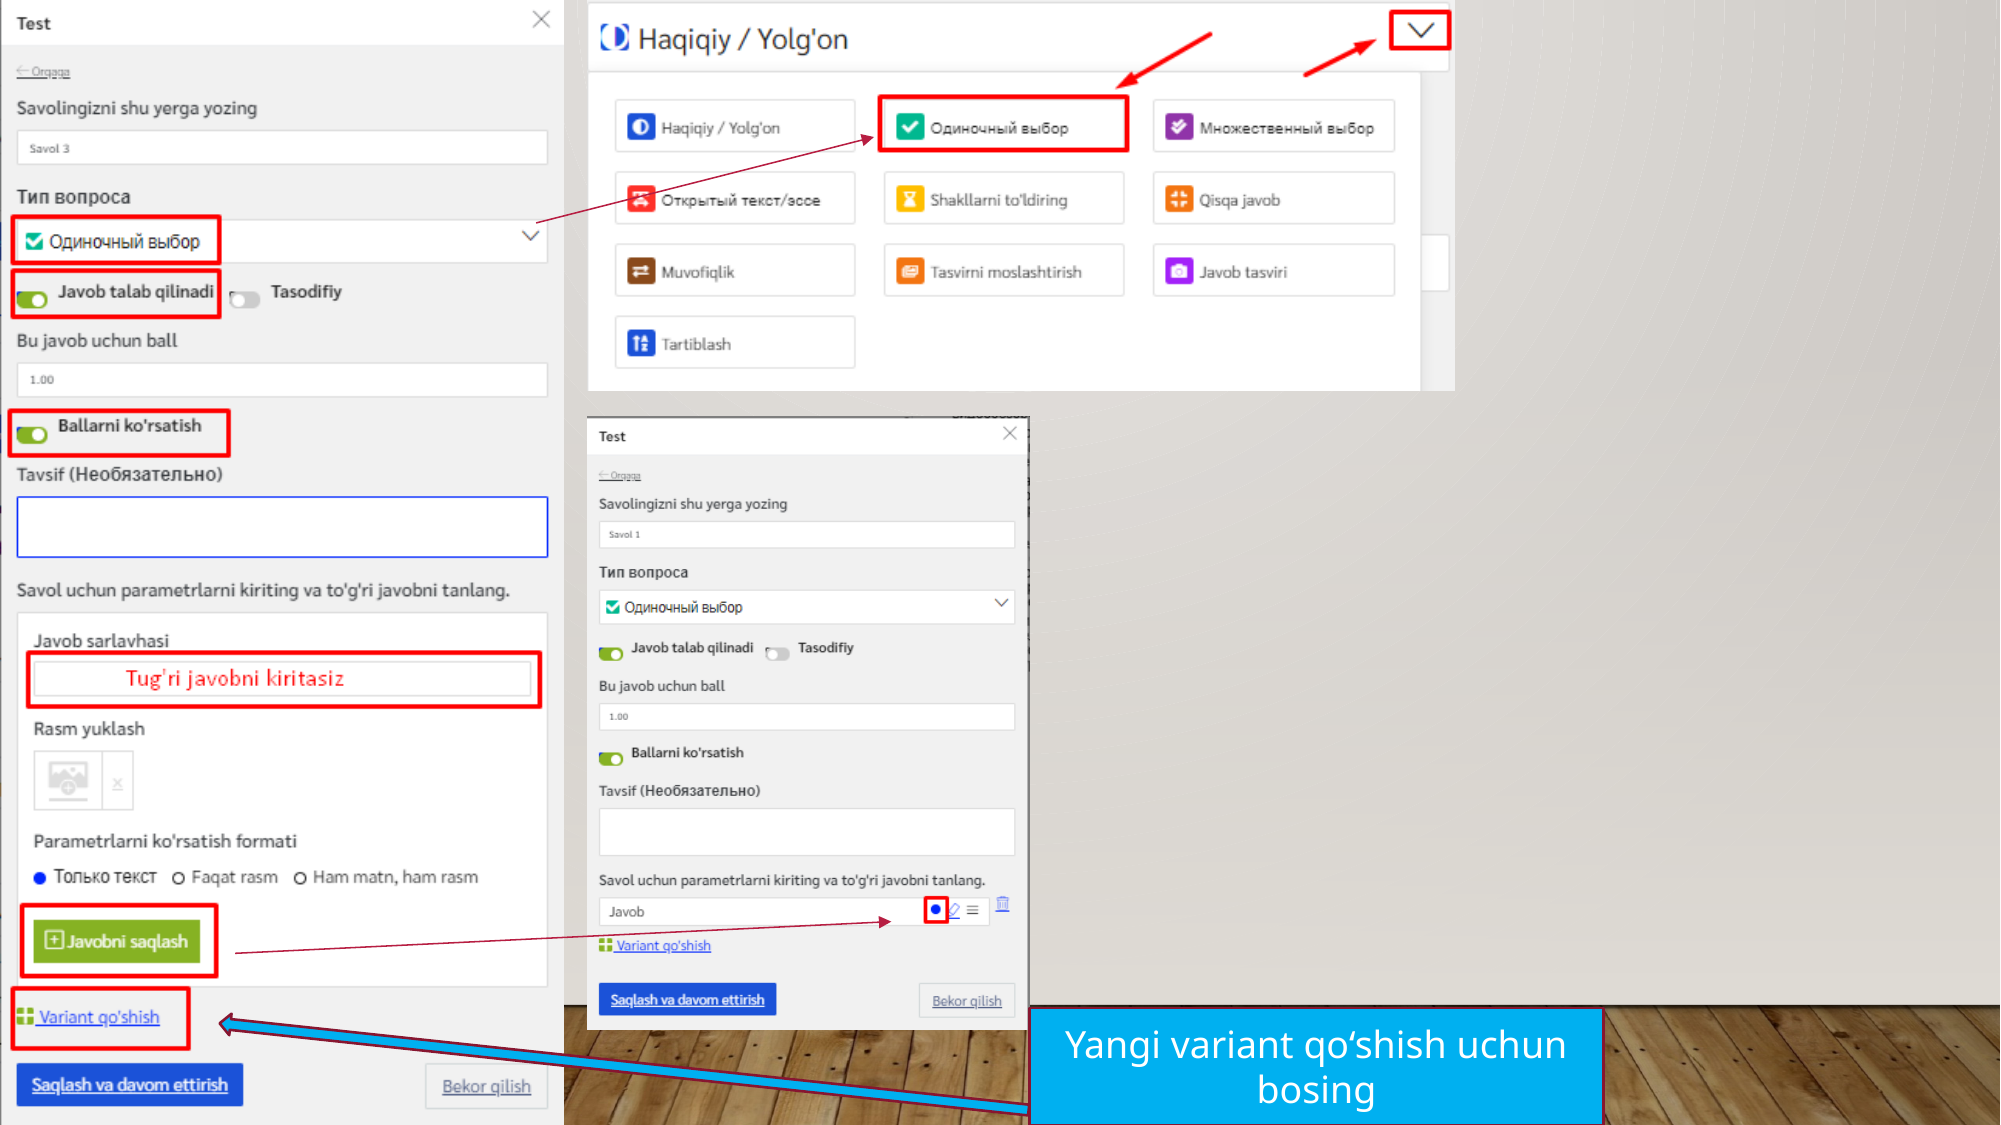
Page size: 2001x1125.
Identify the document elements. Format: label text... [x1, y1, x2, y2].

text_box [564, 1053, 1031, 1117]
picture [0, 0, 2000, 1125]
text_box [234, 921, 892, 954]
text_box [535, 136, 875, 224]
picture [587, 0, 1456, 391]
text_box Yangi variant qo‘shish uchun bosing [1028, 1007, 1605, 1125]
